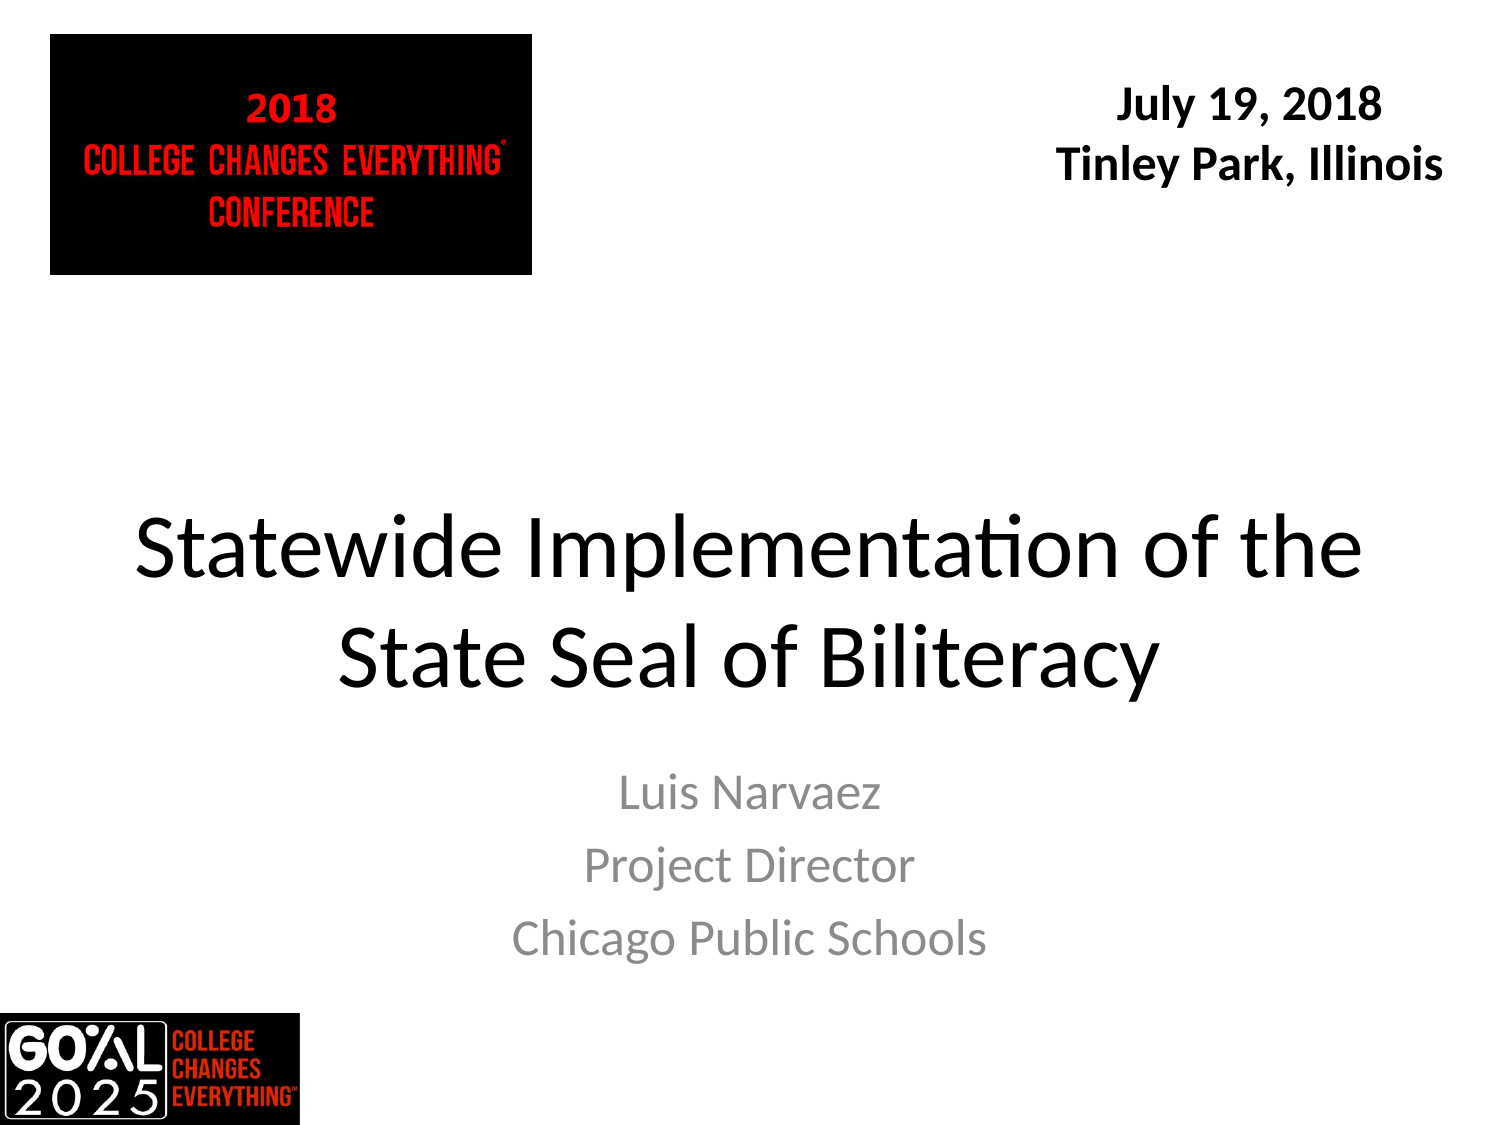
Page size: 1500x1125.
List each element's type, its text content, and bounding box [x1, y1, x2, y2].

title Statewide Implementation of the State Seal of Biliteracy [112, 474, 1388, 717]
subtitle Luis Narvaez Project Director Chicago Public Schools [225, 750, 1275, 1038]
picture [50, 34, 532, 275]
picture [0, 1013, 300, 1125]
